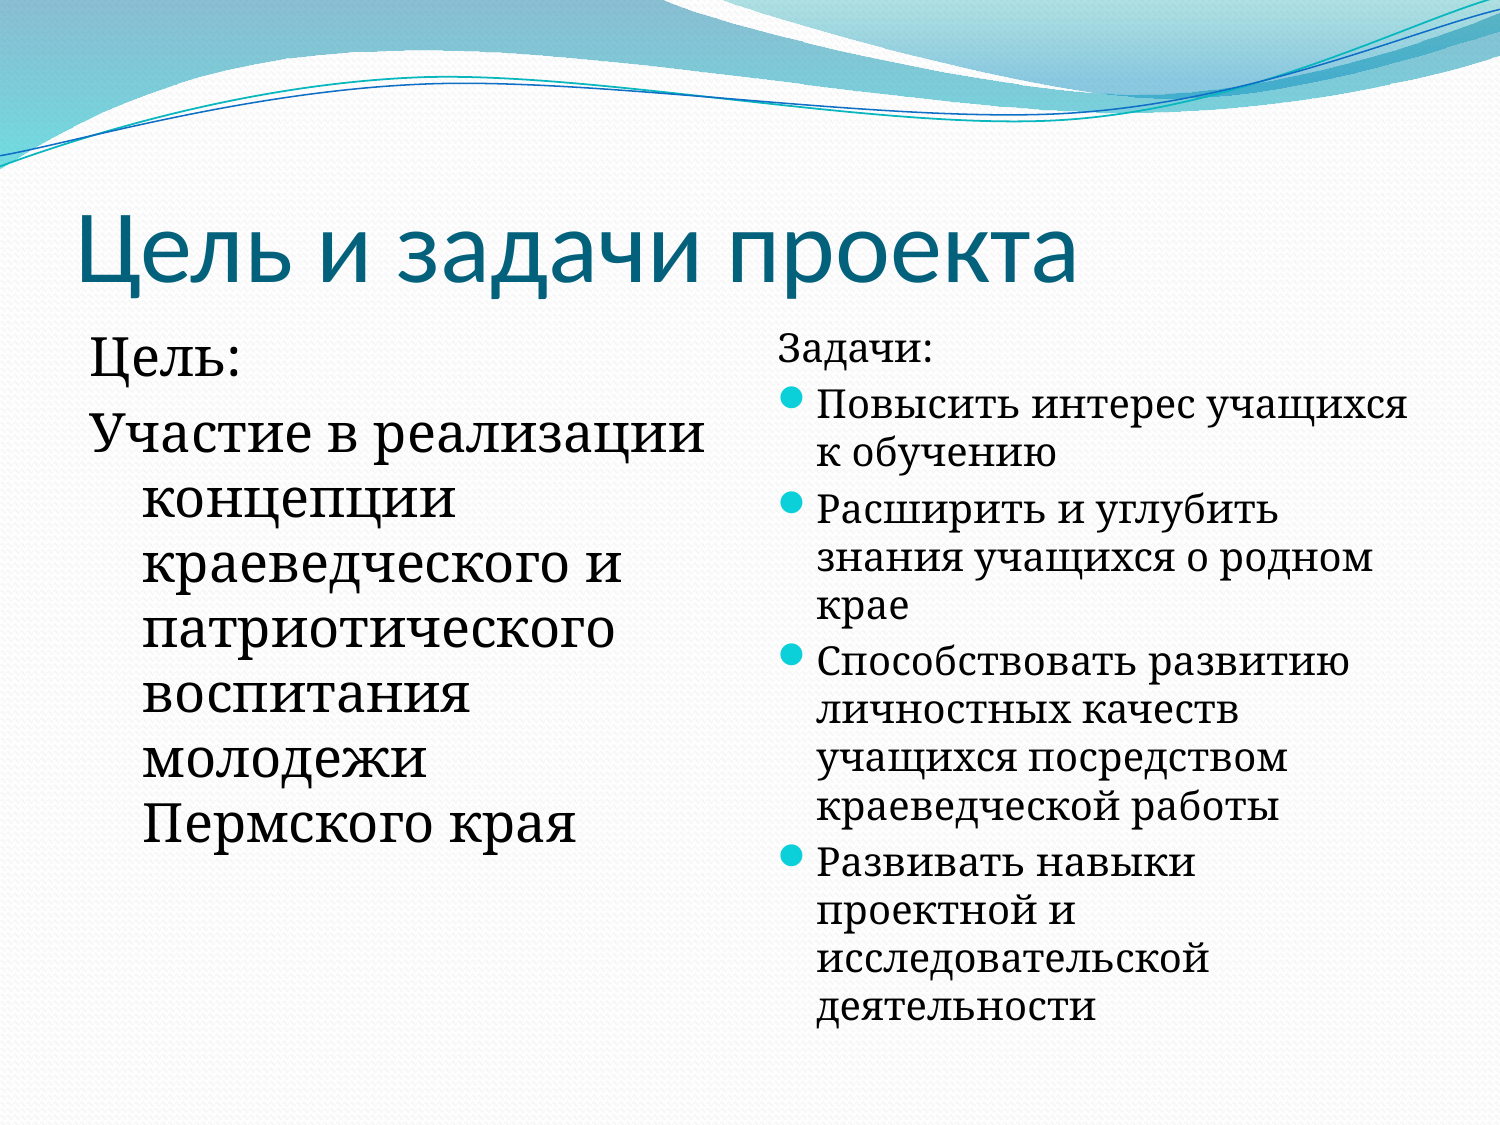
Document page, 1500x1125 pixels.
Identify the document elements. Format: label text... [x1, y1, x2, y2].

list Задачи: Повысить интерес учащихся к обучению Расширить и углубить знания учащихся о родном крае Способствовать развитию личностных качеств учащихся посредством краеведческой работы Развивать навыки проектной и исследовательской деятельности [762, 314, 1425, 1043]
list Цель: Участие в реализации концепции краеведческого и патриотического воспитания молодежи Пермского края [75, 314, 738, 1043]
title Цель и задачи проекта [75, 115, 1425, 303]
